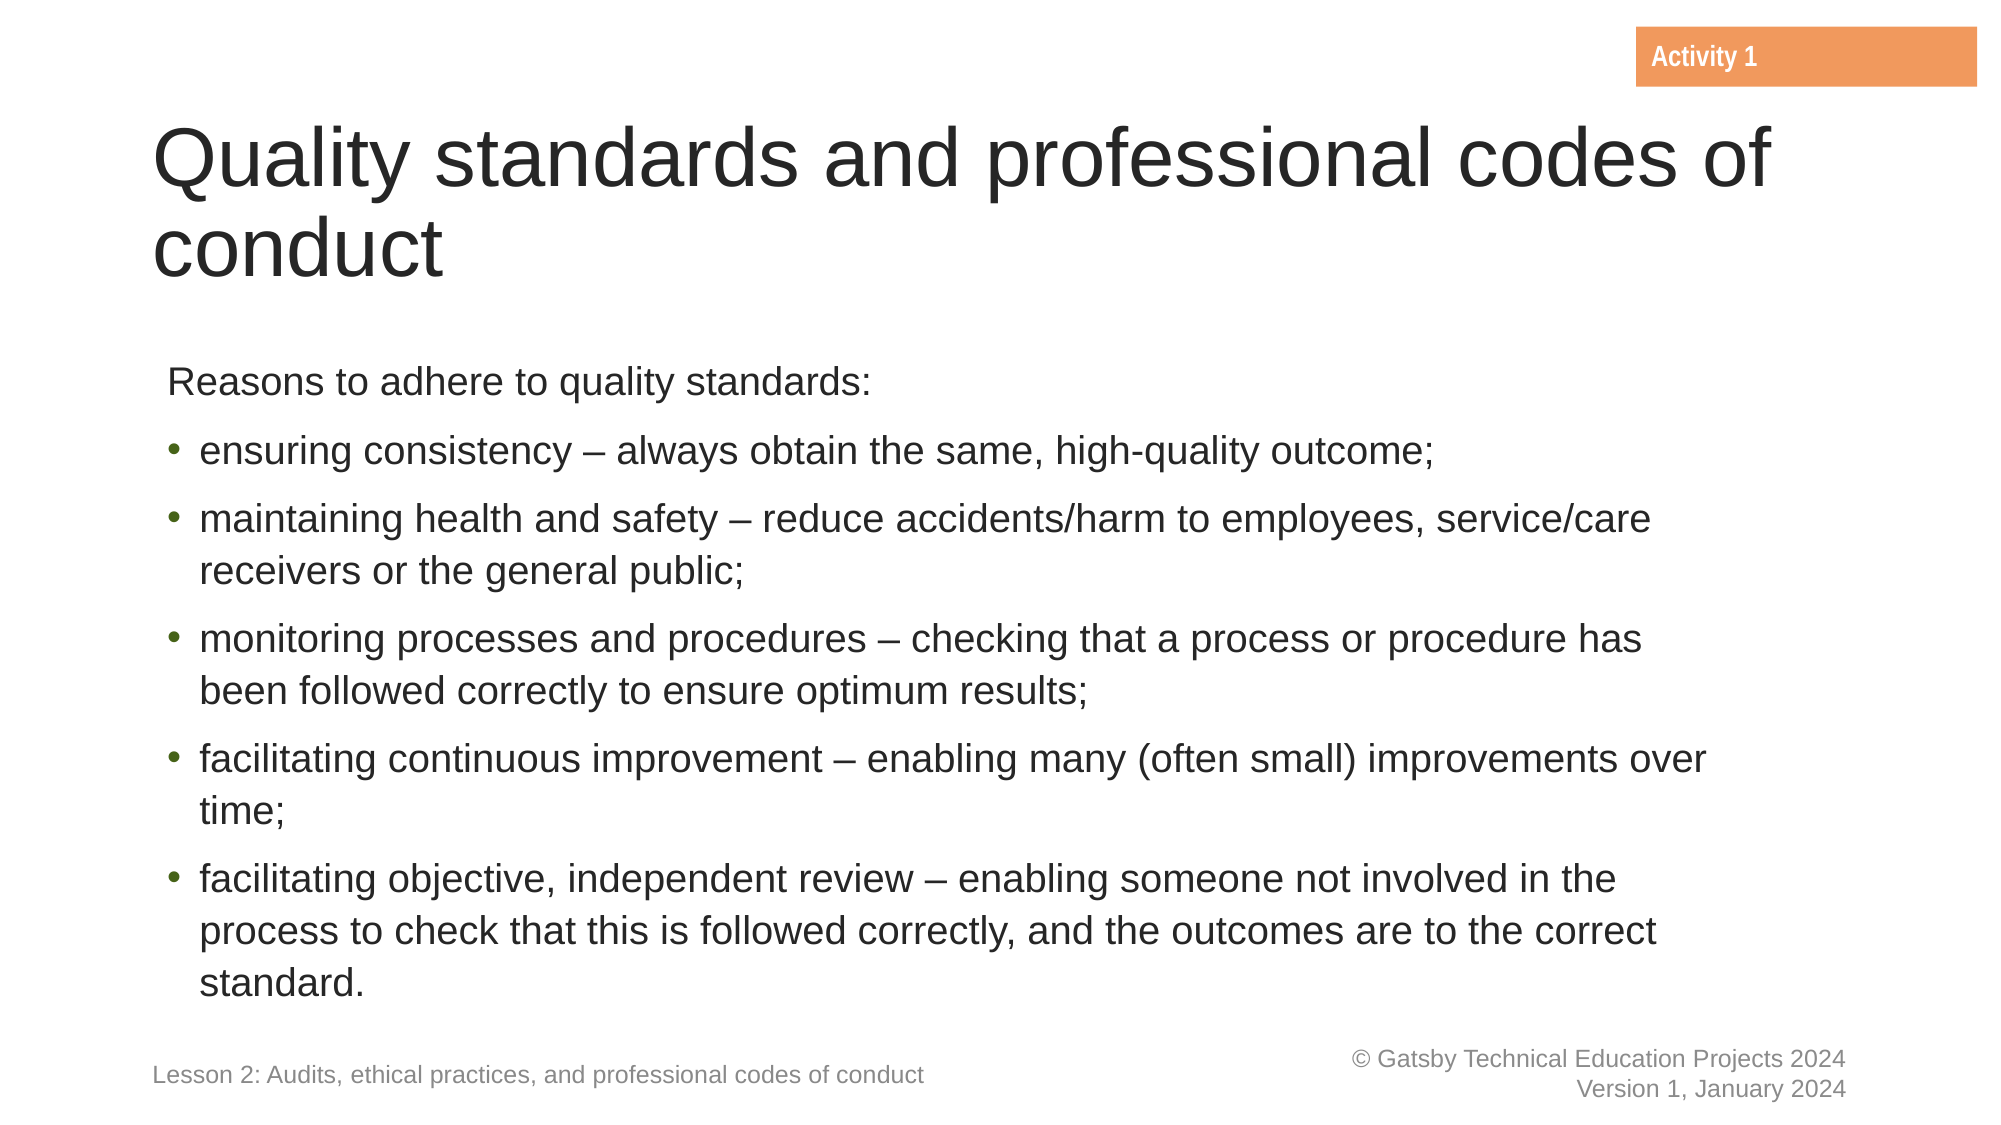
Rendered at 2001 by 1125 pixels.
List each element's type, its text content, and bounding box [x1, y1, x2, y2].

list Reasons to adhere to quality standards: ensuring consistency – always obtain the same, high-quality outcome; maintaining health and safety – reduce accidents/harm to employees, service/care receivers or the general public; monitoring processes and procedures – checking that a process or procedure has been followed correctly to ensure optimum results; facilitating continuous improvement – enabling many (often small) improvements over time; facilitating objective, independent review – enabling someone not involved in the process to check that this is followed correctly, and the outcomes are to the correct standard. [137, 322, 1762, 1037]
list Lesson 2: Audits, ethical practices, and professional codes of conduct [137, 1042, 1008, 1103]
title Quality standards and professional codes of conduct [137, 95, 1863, 314]
list Activity 1 [1636, 26, 1978, 87]
